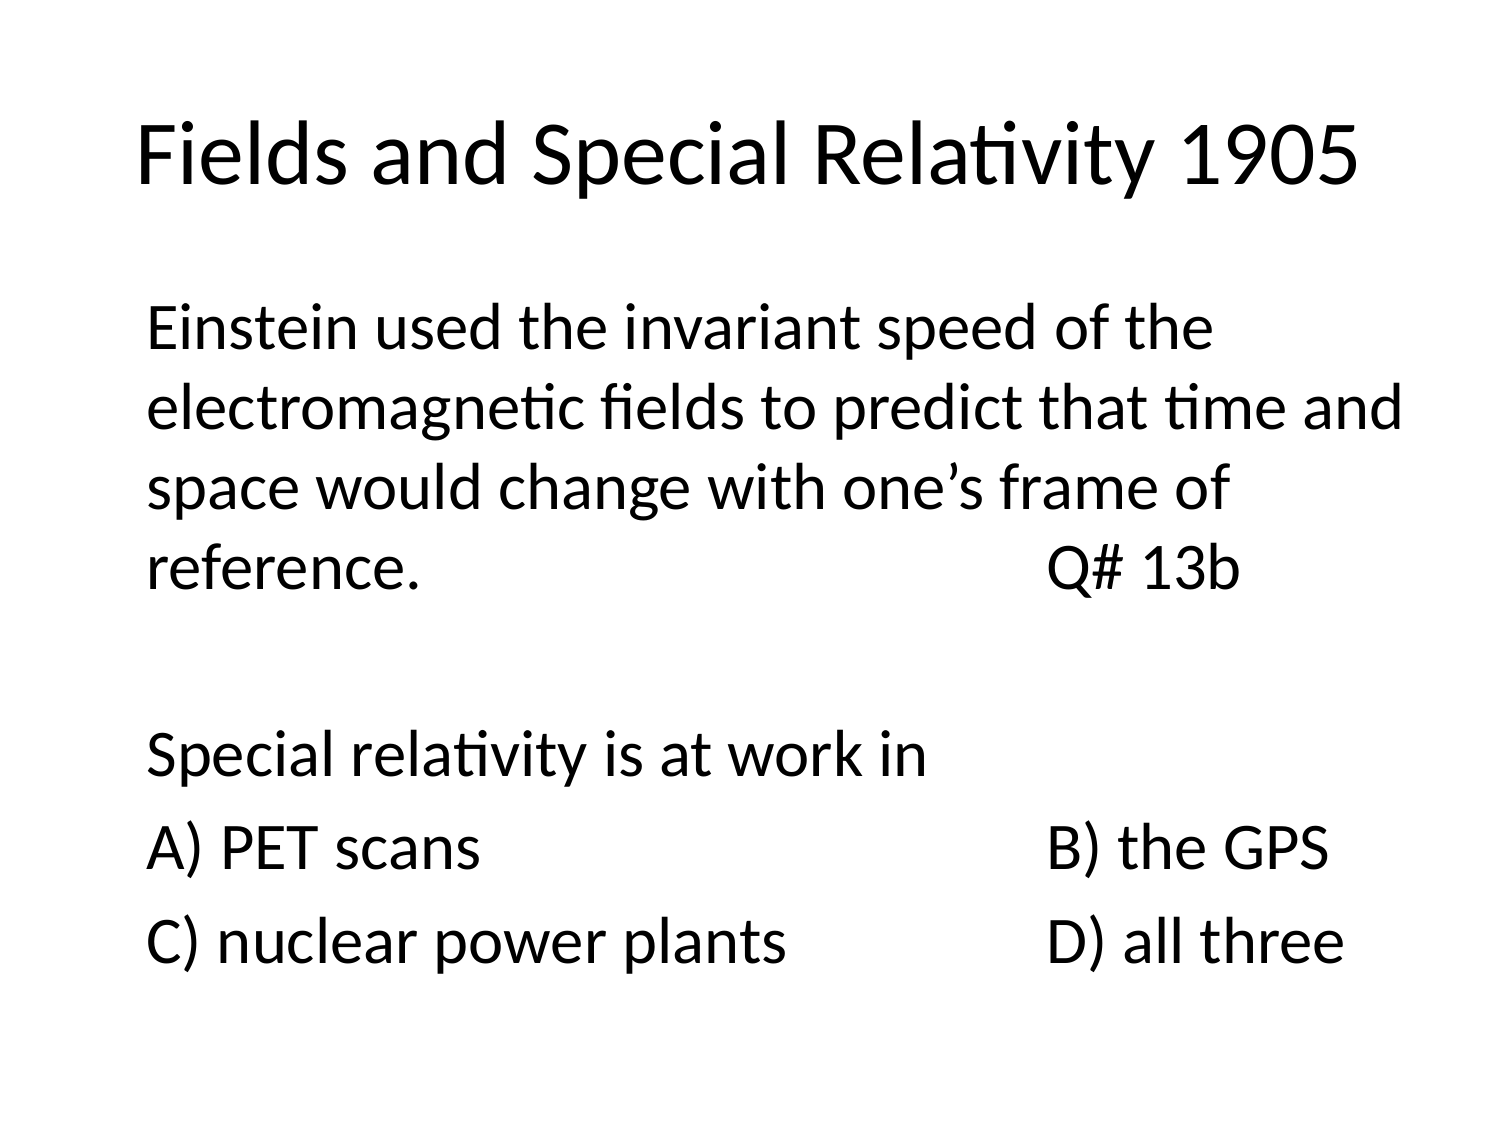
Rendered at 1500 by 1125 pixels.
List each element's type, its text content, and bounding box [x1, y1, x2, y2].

title Fields and Special Relativity 1905 [75, 45, 1425, 250]
list Einstein used the invariant speed of the electromagnetic fields to predict that time and space would change with one’s frame of reference. Q# 13b Special relativity is at work in A) PET scans B) the GPS C) nuclear power plants D) all three [75, 275, 1425, 1013]
